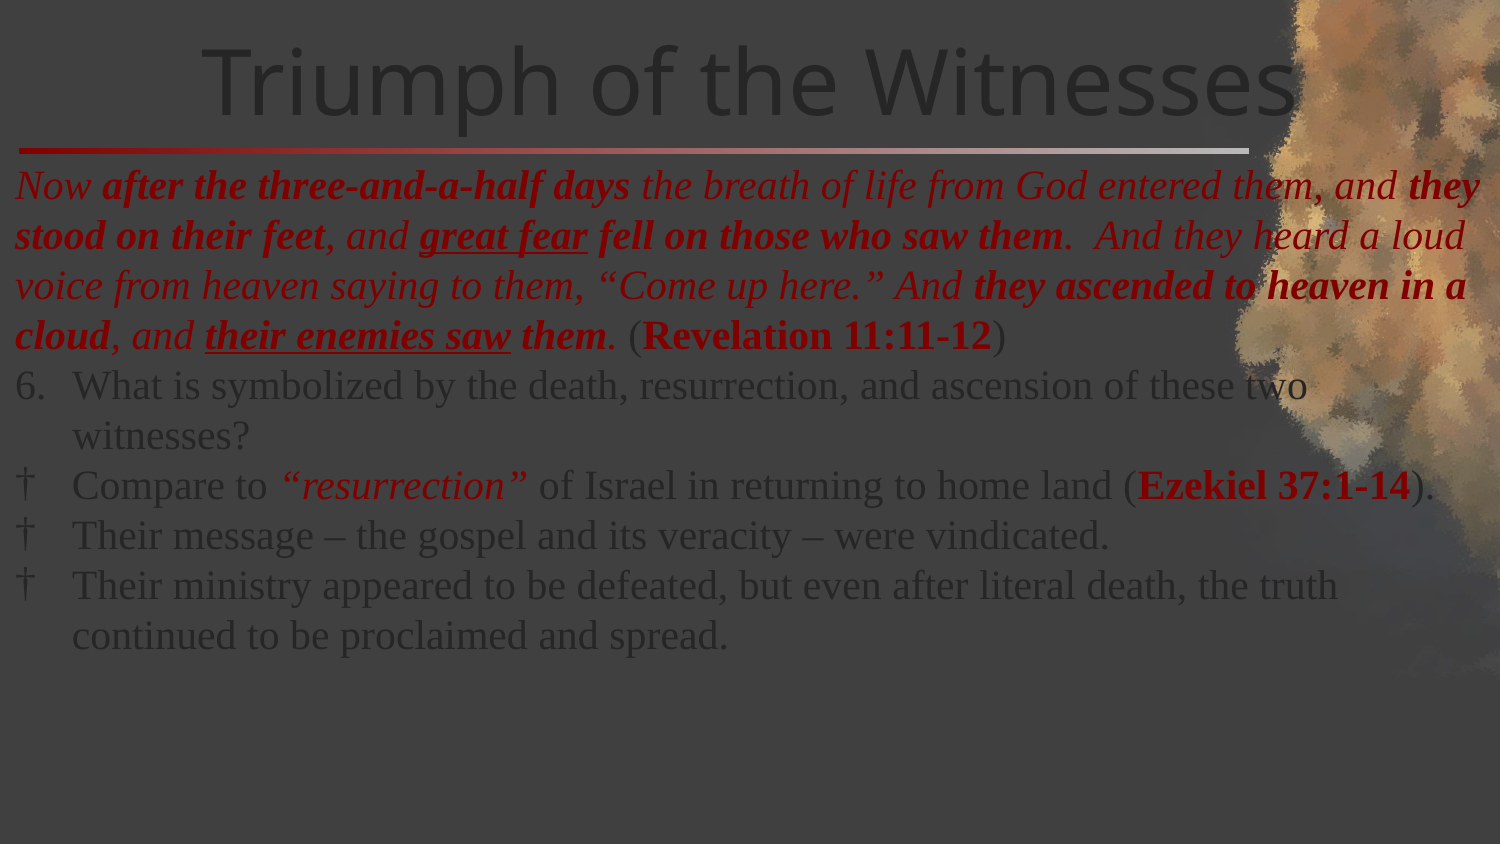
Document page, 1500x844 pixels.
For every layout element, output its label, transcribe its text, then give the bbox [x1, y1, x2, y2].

list Now after the three-and-a-half days the breath of life from God entered them, and they stood on their feet, and great fear fell on those who saw them. And they heard a loud voice from heaven saying to them, “Come up here.” And they ascended to heaven in a cloud, and their enemies saw them. (Revelation 11:11-12) What is symbolized by the death, resurrection, and ascension of these two witnesses? Compare to “resurrection” of Israel in returning to home land (Ezekiel 37:1-14). Their message – the gospel and its veracity – were vindicated. Their ministry appeared to be defeated, but even after literal death, the truth continued to be proclaimed and spread. [7, 150, 1493, 830]
title Triumph of the Witnesses [7, 7, 1493, 150]
